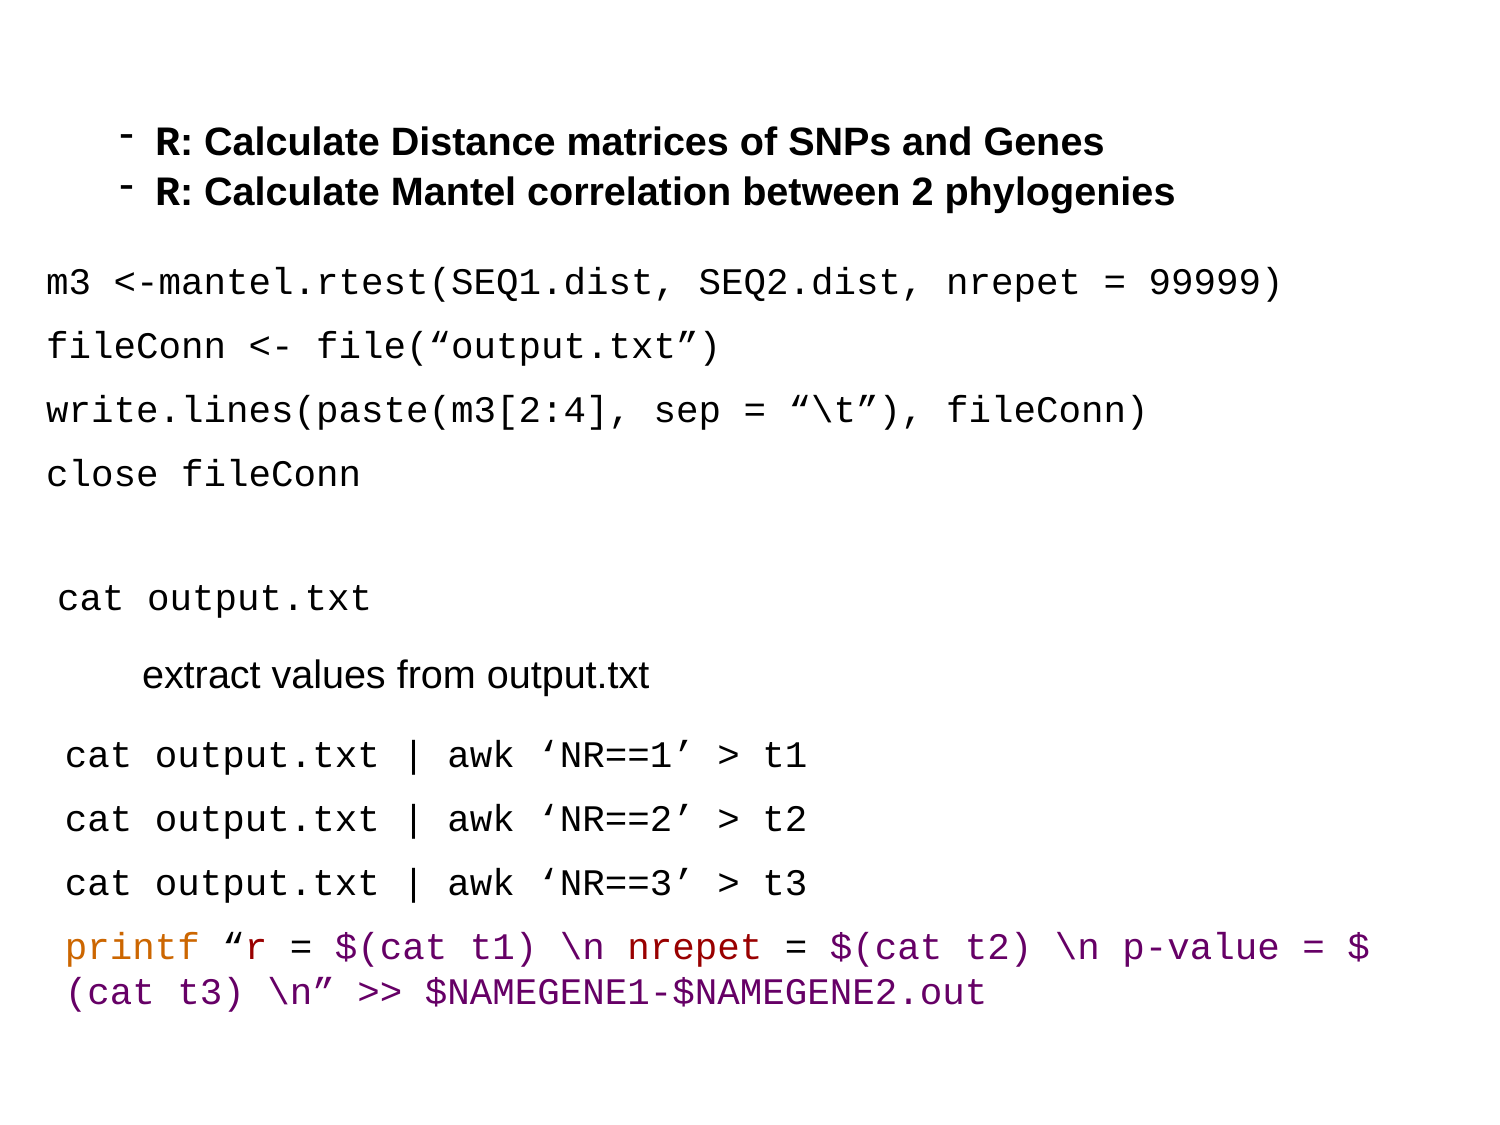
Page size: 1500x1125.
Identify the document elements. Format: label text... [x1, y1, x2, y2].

text_box R: Calculate Distance matrices of SNPs and Genes R: Calculate Mantel correlation between 2 phylogenies [104, 106, 1408, 250]
text_box cat output.txt | awk ‘NR==1’ > t1 cat output.txt | awk ‘NR==2’ > t2 cat output.txt | awk ‘NR==3’ > t3 printf “r = $(cat t1) \n nrepet = $(cat t2) \n p-value = $(cat t3) \n” >> $NAMEGENE1-$NAMEGENE2.out [49, 723, 1469, 1020]
text_box extract values from output.txt [127, 641, 665, 704]
text_box m3 <-mantel.rtest(SEQ1.dist, SEQ2.dist, nrepet = 99999) fileConn <- file(“output.txt”) write.lines(paste(m3[2:4], sep = “\t”), fileConn) close fileConn [31, 250, 1450, 502]
text_box cat output.txt [42, 565, 387, 626]
